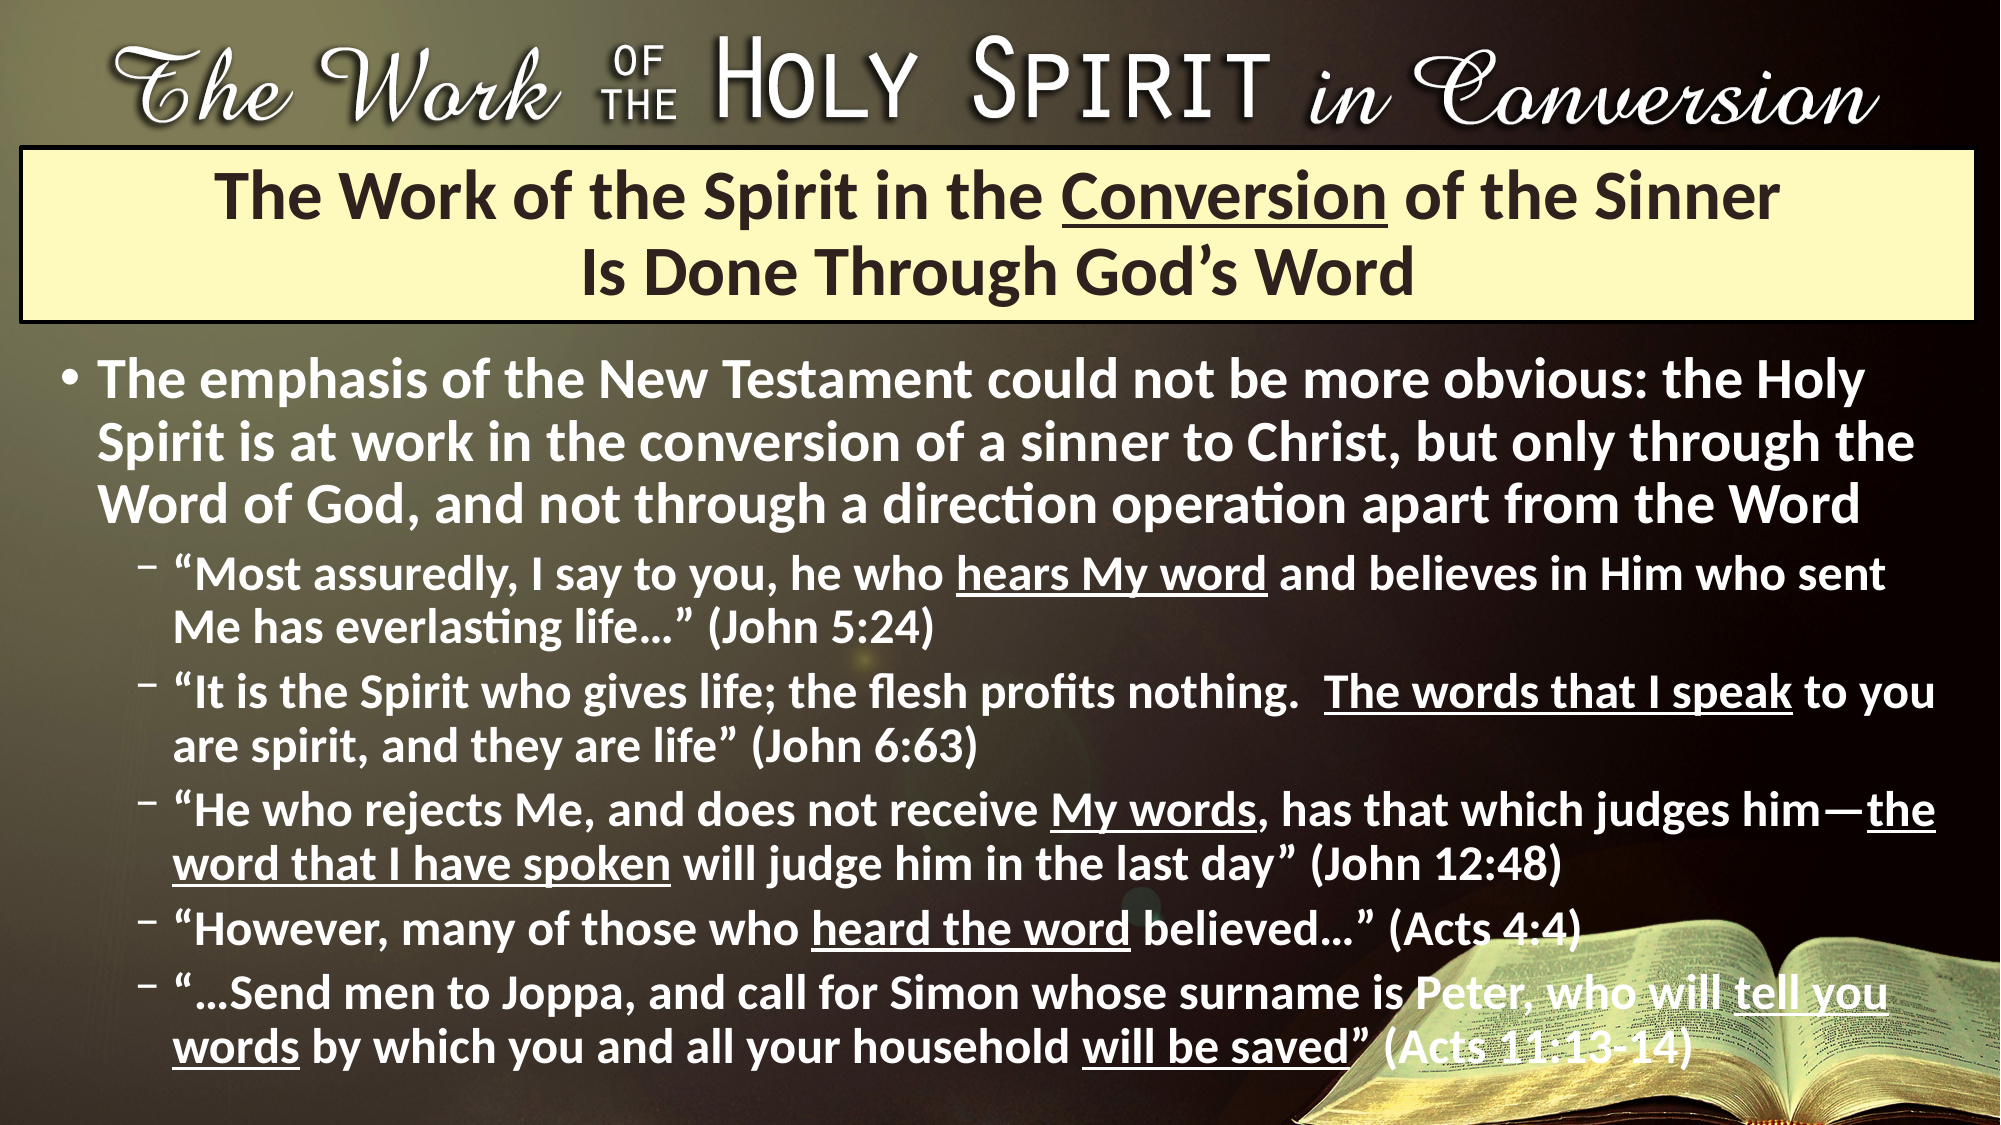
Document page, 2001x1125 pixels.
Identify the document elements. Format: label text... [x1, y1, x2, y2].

picture [0, 0, 2000, 1125]
list The emphasis of the New Testament could not be more obvious: the Holy Spirit is at work in the conversion of a sinner to Christ, but only through the Word of God, and not through a direction operation apart from the Word “Most assuredly, I say to you, he who hears My word and believes in Him who sent Me has everlasting life…” (John 5:24) “It is the Spirit who gives life; the flesh profits nothing. The words that I speak to you are spirit, and they are life” (John 6:63) “He who rejects Me, and does not receive My words, has that which judges him—the word that I have spoken will judge him in the last day” (John 12:48) “However, many of those who heard the word believed…” (Acts 4:4) “…Send men to Joppa, and call for Simon whose surname is Peter, who will tell you words by which you and all your household will be saved” (Acts 11:13-14) [44, 340, 1977, 1125]
title The Work of the Spirit in the Conversion of the Sinner Is Done Through God’s Word [19, 145, 1978, 324]
